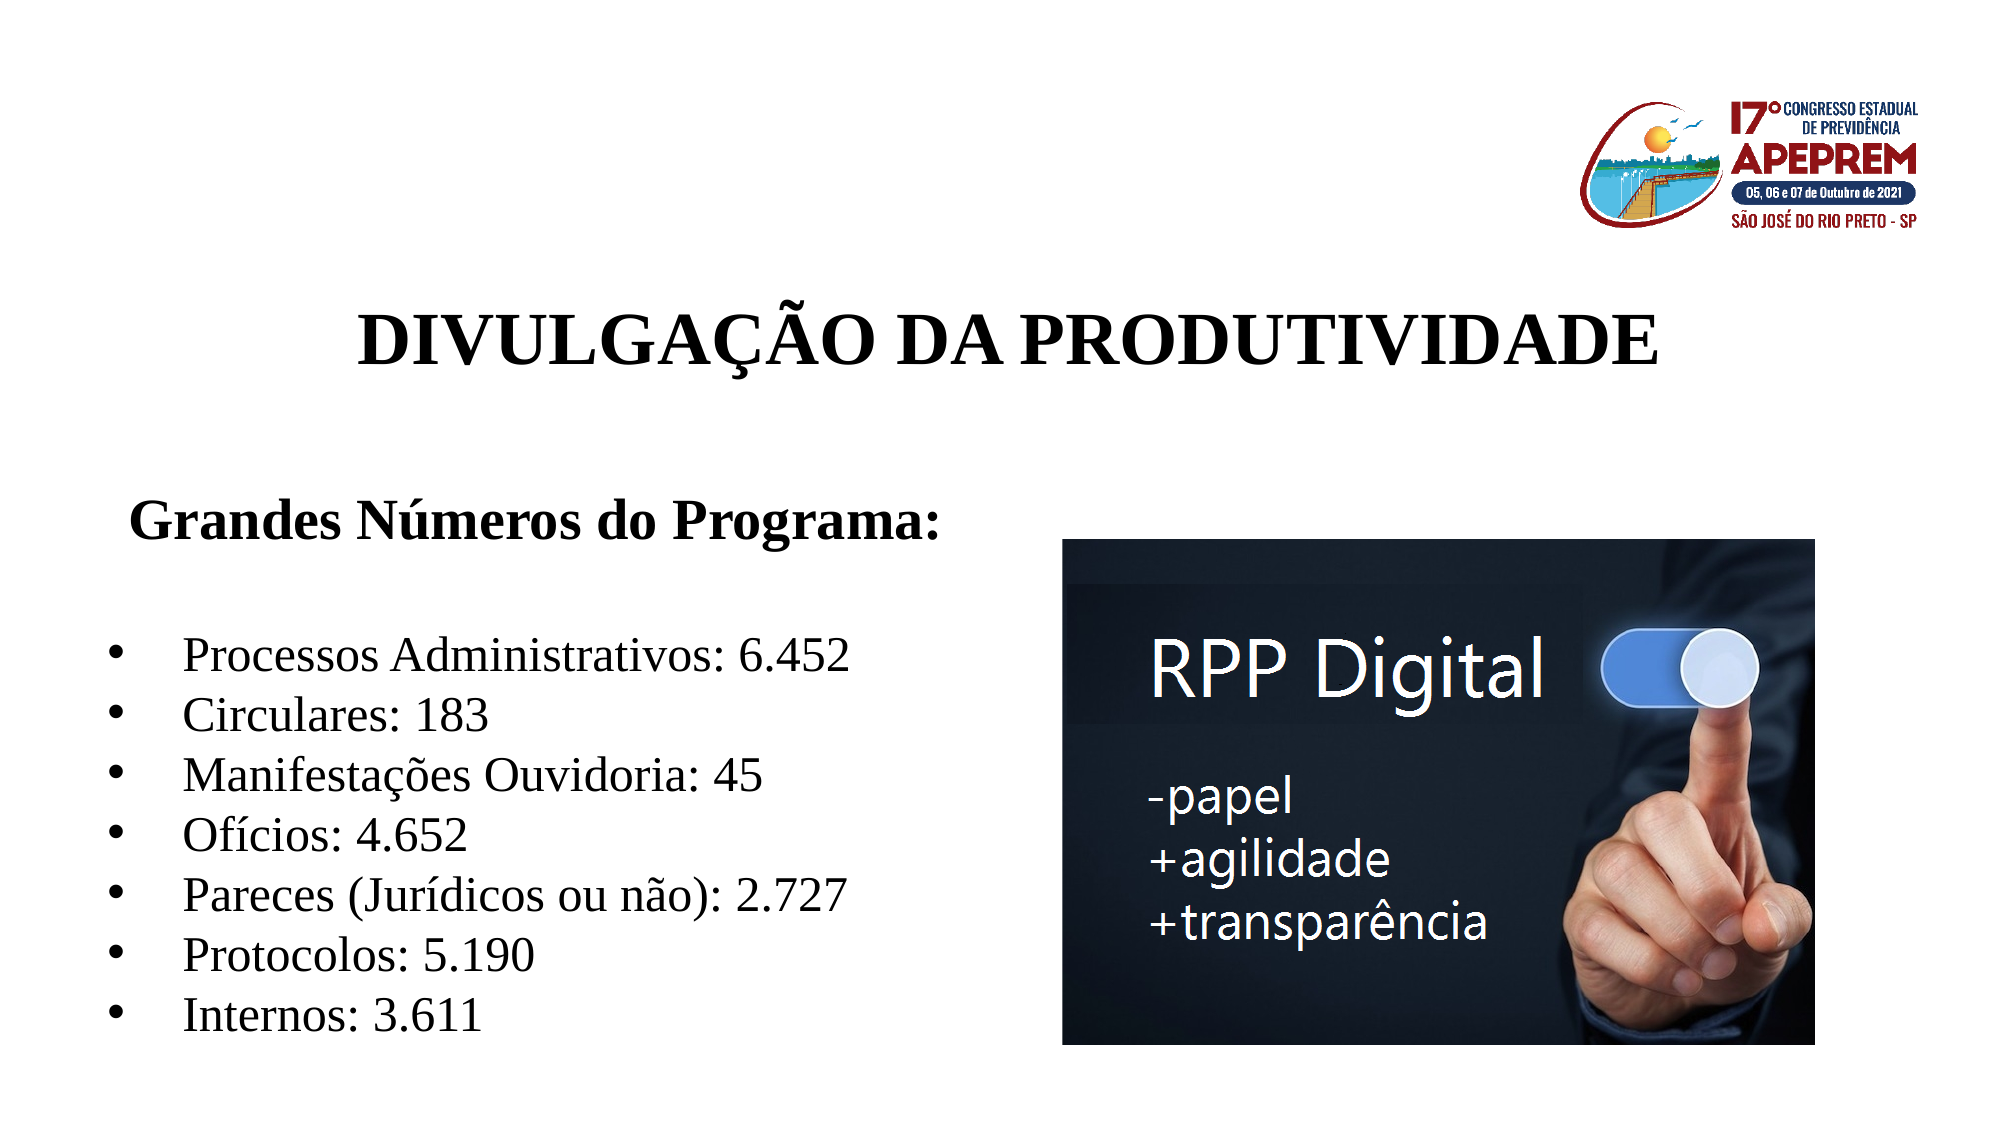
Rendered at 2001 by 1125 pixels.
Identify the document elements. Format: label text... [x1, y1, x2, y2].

picture [1580, 101, 1918, 228]
text_box [314, 260, 1674, 369]
text_box DIVULGAÇÃO DA PRODUTIVIDADE [334, 282, 1685, 388]
text_box Grandes Números do Programa: Processos Administrativos: 6.452 Circulares: 183 Manifestações Ouvidoria: 45 Ofícios: 4.652 Pareces (Jurídicos ou não): 2.727 Protocolos: 5.190 Internos: 3.611 [92, 473, 981, 1119]
picture [1062, 455, 1831, 1045]
